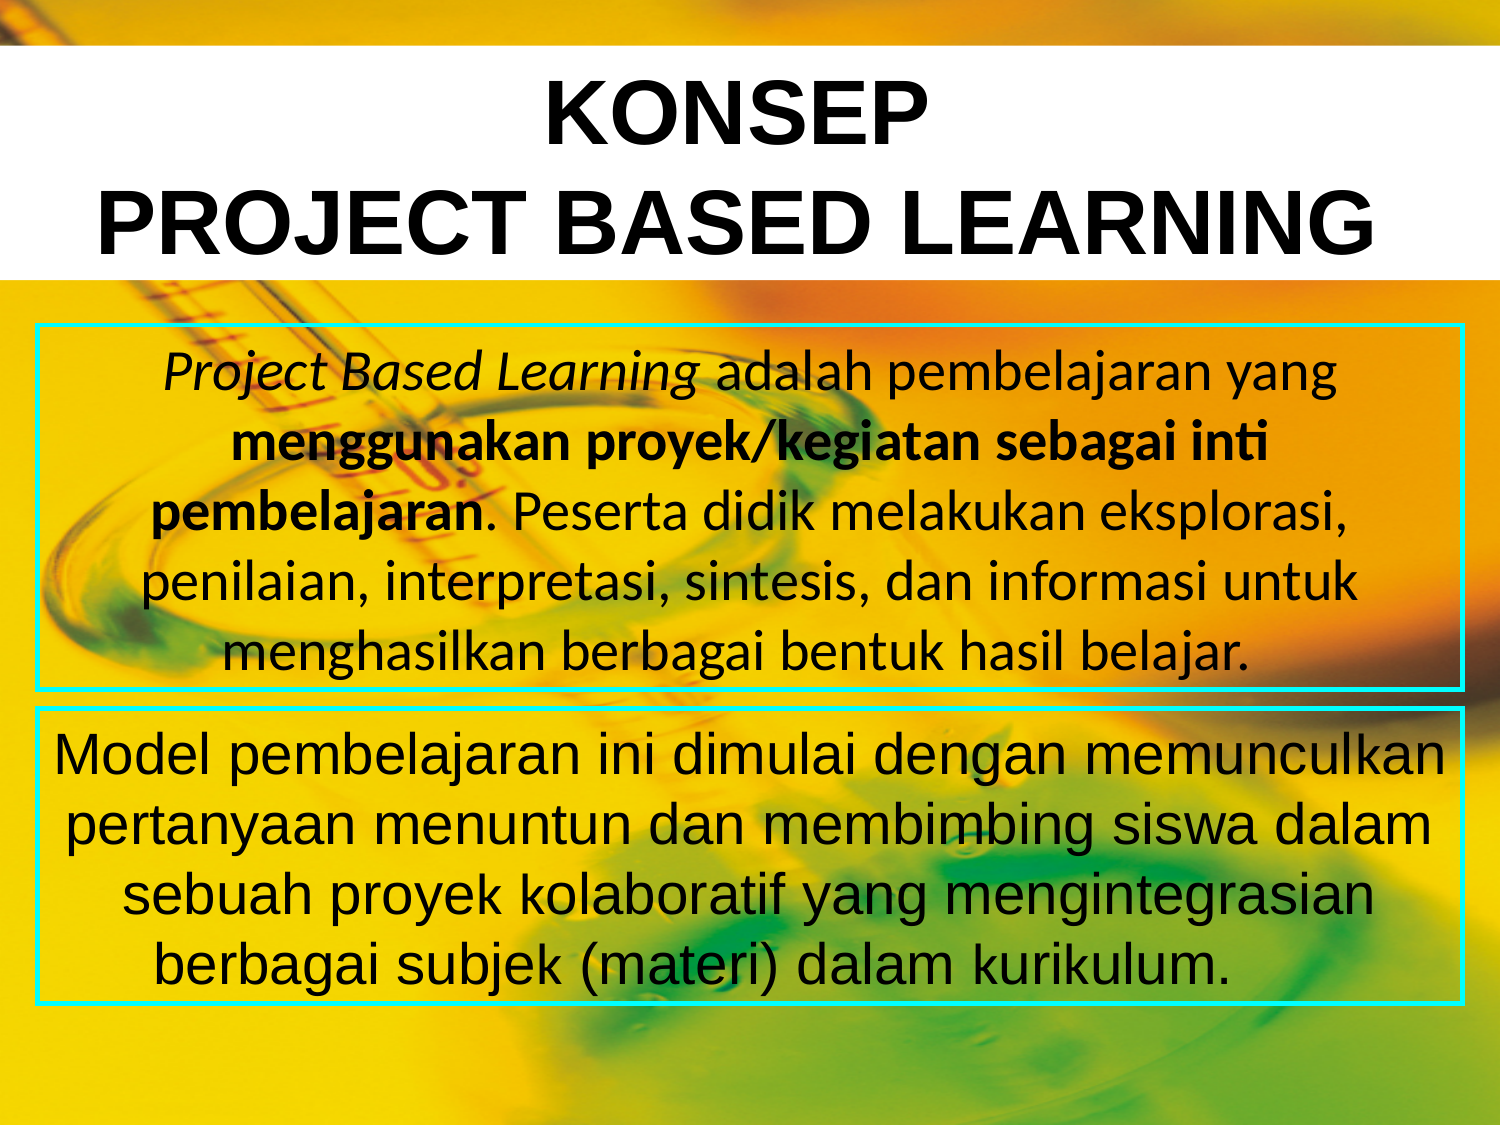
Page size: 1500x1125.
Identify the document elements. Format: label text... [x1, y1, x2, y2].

title KONSEP PROJECT BASED LEARNING [0, 45, 1500, 281]
picture [0, 0, 1500, 45]
picture [0, 281, 1500, 1125]
text_box Project Based Learning adalah pembelajaran yang menggunakan proyek/kegiatan sebagai inti pembelajaran. Peserta didik melakukan eksplorasi, penilaian, interpretasi, sintesis, dan informasi untuk menghasilkan berbagai bentuk hasil belajar. [37, 324, 1463, 690]
text_box Model pembelajaran ini dimulai dengan memunculkan pertanyaan menuntun dan membimbing siswa dalam sebuah proyek kolaboratif yang mengintegrasian berbagai subjek (materi) dalam kurikulum. [37, 708, 1463, 1004]
